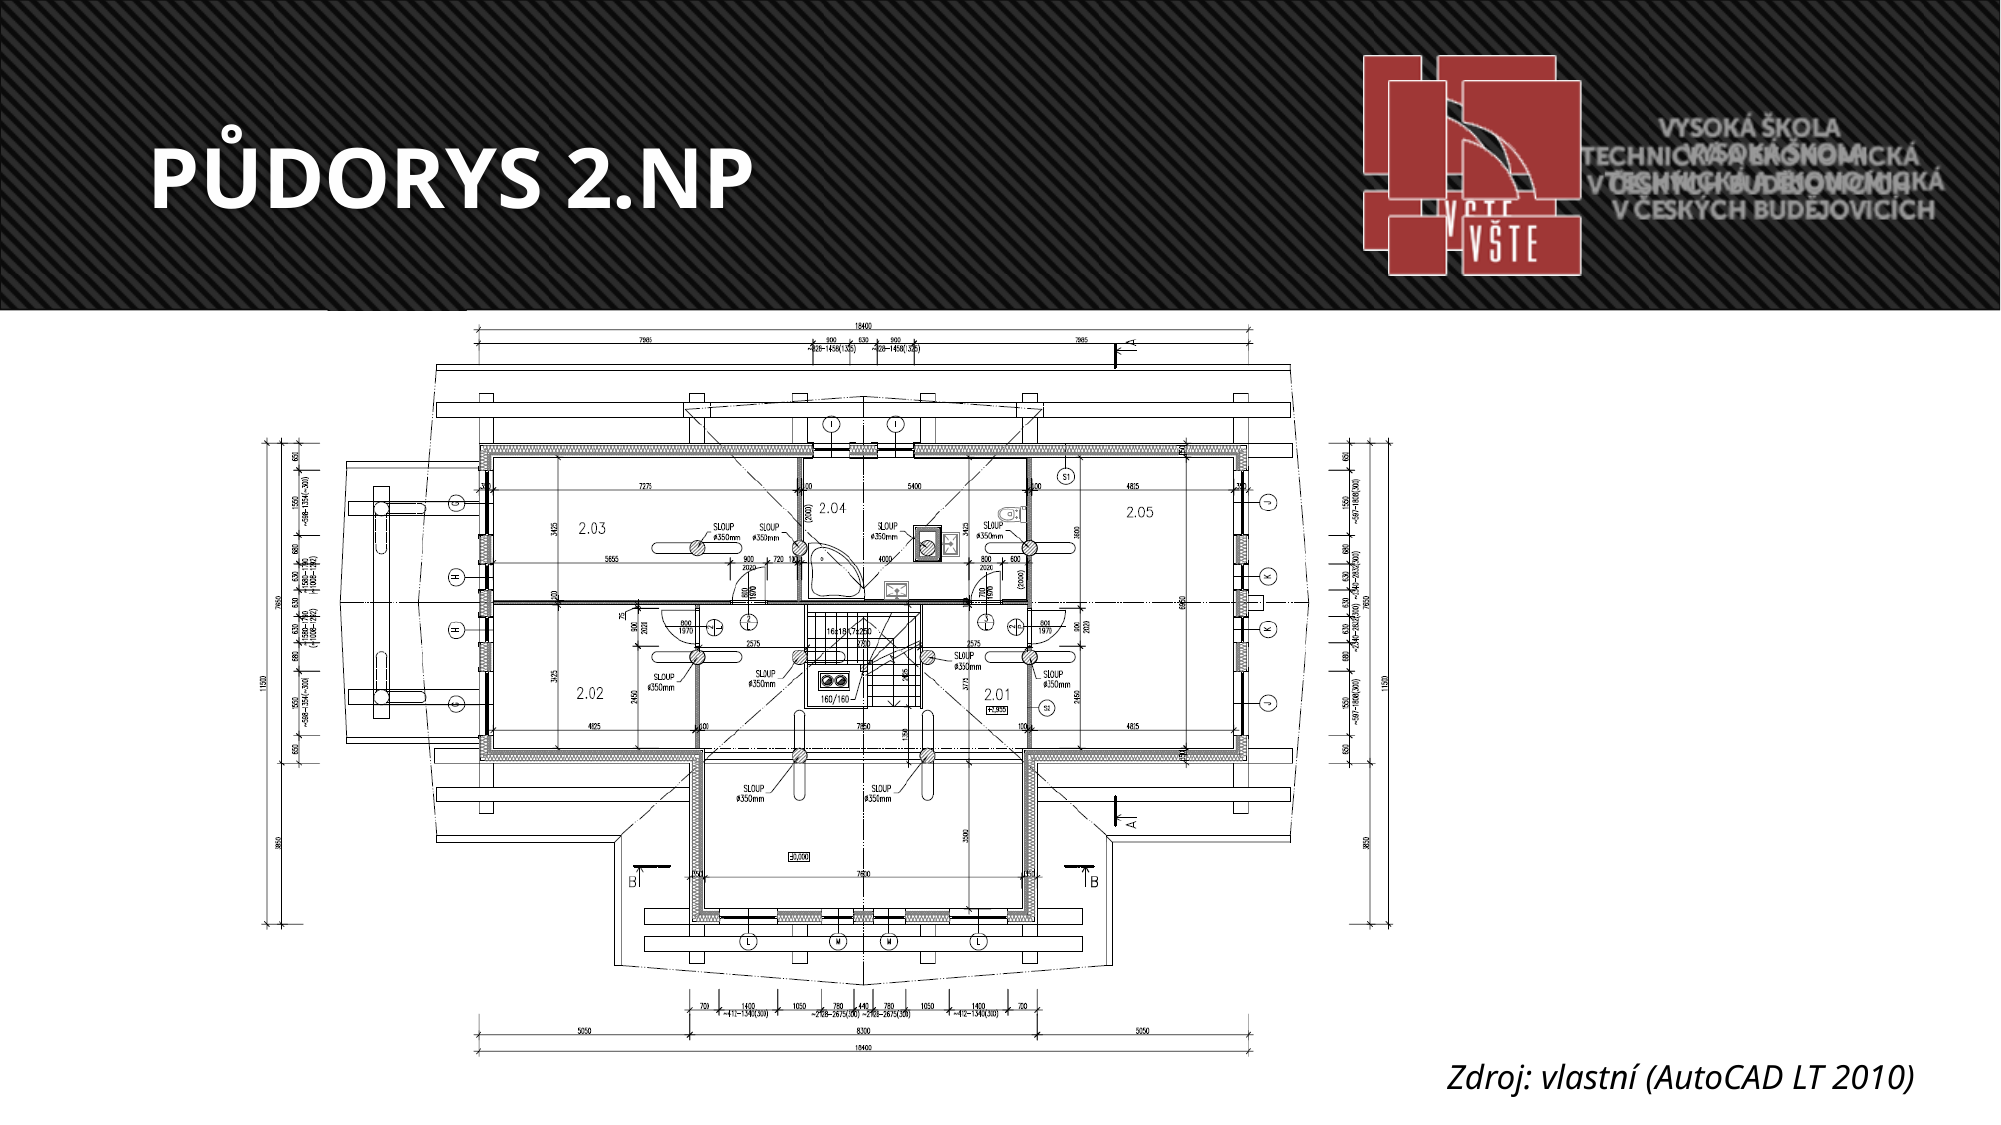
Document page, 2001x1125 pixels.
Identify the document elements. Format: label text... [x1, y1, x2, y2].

text_box Zdroj: vlastní (AutoCAD LT 2010) [1432, 1048, 1931, 1104]
title PŮDORYS 2.NP [132, 73, 1363, 233]
picture [251, 311, 1420, 1076]
picture [1363, 55, 1952, 276]
